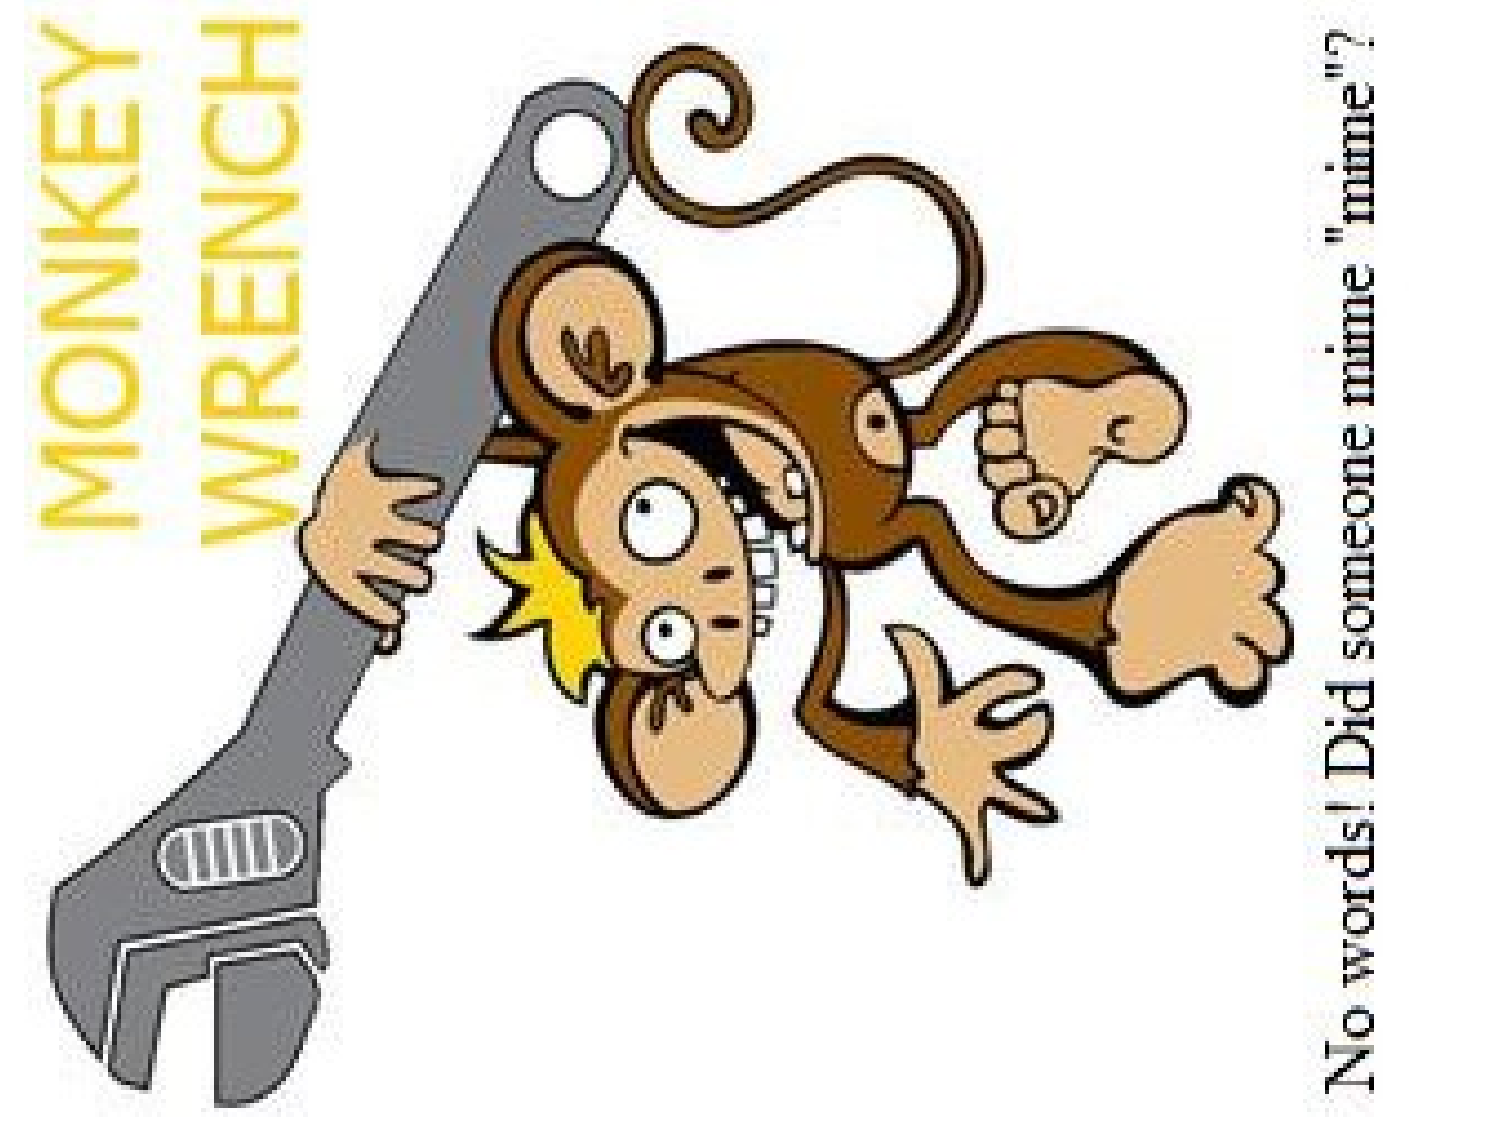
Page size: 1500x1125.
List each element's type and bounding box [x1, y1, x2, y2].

list [24, 0, 1463, 1117]
